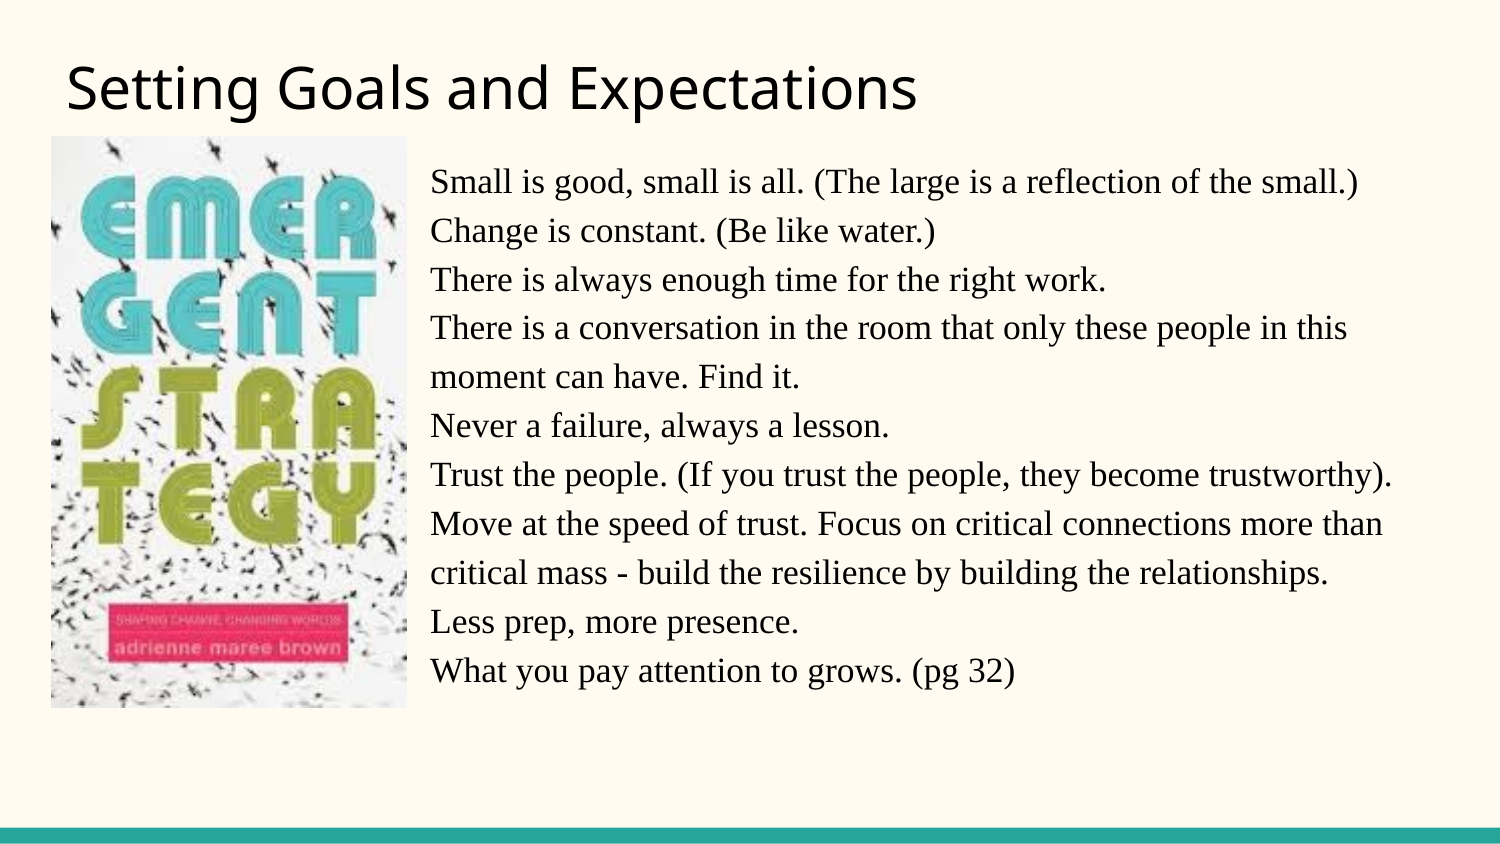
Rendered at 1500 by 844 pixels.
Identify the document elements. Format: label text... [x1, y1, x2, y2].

picture [50, 136, 408, 708]
title Setting Goals and Expectations [51, 35, 1449, 137]
list Small is good, small is all. (The large is a reflection of the small.) Change is constant. (Be like water.) There is always enough time for the right work. There is a conversation in the room that only these people in this moment can have. Find it. Never a failure, always a lesson. Trust the people. (If you trust the people, they become trustworthy). Move at the speed of trust. Focus on critical connections more than critical mass - build the resilience by building the relationships. Less prep, more presence. What you pay attention to grows. (pg 32) [415, 136, 1449, 708]
